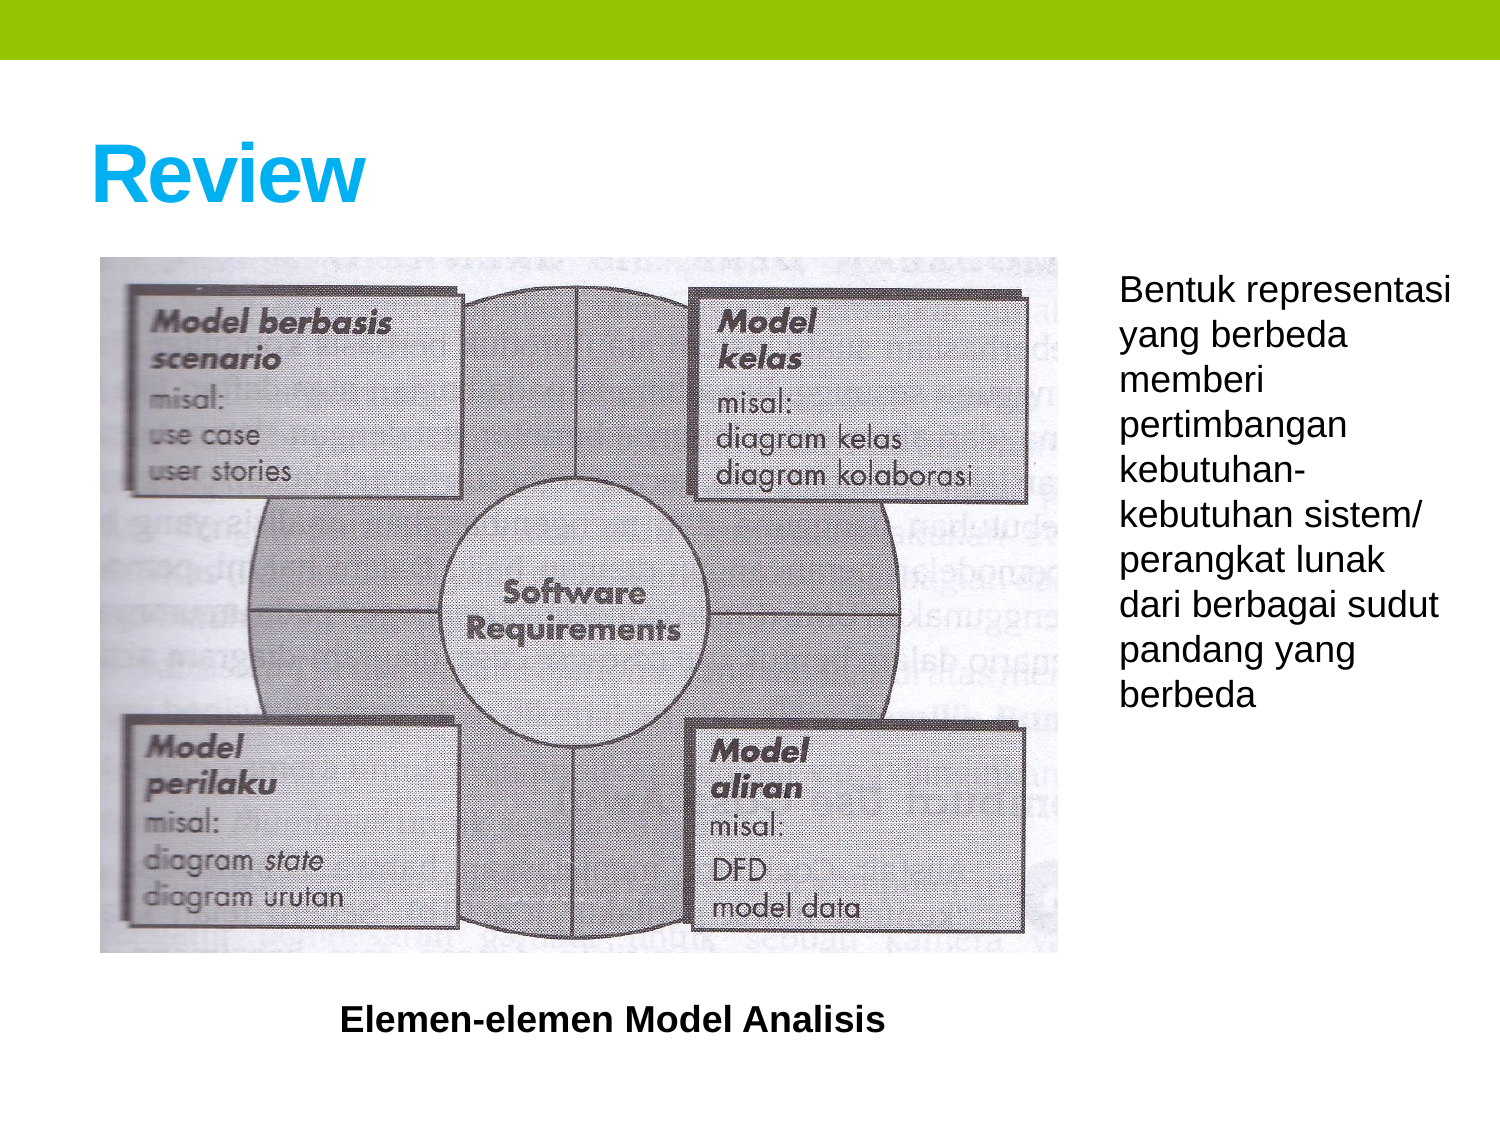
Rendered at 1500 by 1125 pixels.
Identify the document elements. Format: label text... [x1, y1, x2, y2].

picture [100, 257, 1058, 953]
text_box Elemen-elemen Model Analisis [324, 987, 916, 1048]
title Review [75, 87, 1425, 250]
text_box Bentuk representasi yang berbeda memberi pertimbangan kebutuhan-kebutuhan sistem/ perangkat lunak dari berbagai sudut pandang yang berbeda [1104, 257, 1471, 723]
